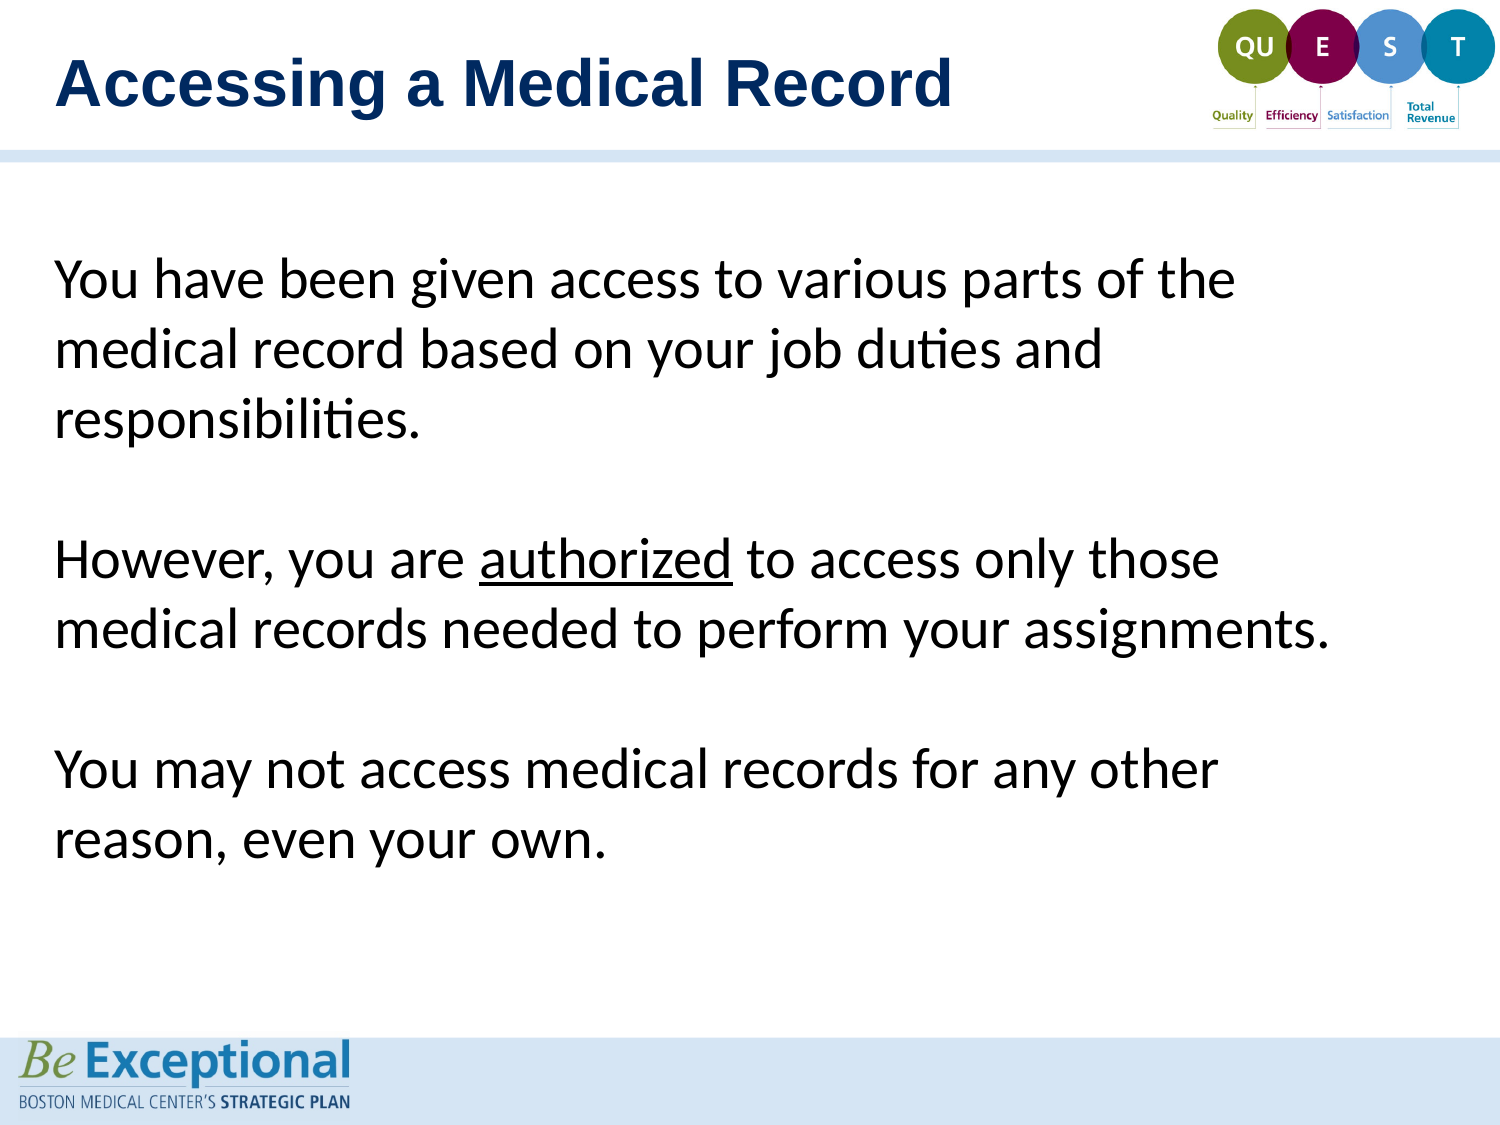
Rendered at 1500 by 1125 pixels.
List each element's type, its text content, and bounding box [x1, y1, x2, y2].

text_box [0, 1037, 1500, 1125]
text_box You have been given access to various parts of the medical record based on your job duties and responsibilities. However, you are authorized to access only those medical records needed to perform your assignments. You may not access medical records for any other reason, even your own. [39, 232, 1423, 878]
title Accessing a Medical Record [39, 35, 1075, 135]
picture [18, 1031, 350, 1122]
text_box [0, 149, 1500, 163]
picture [1199, 0, 1500, 135]
